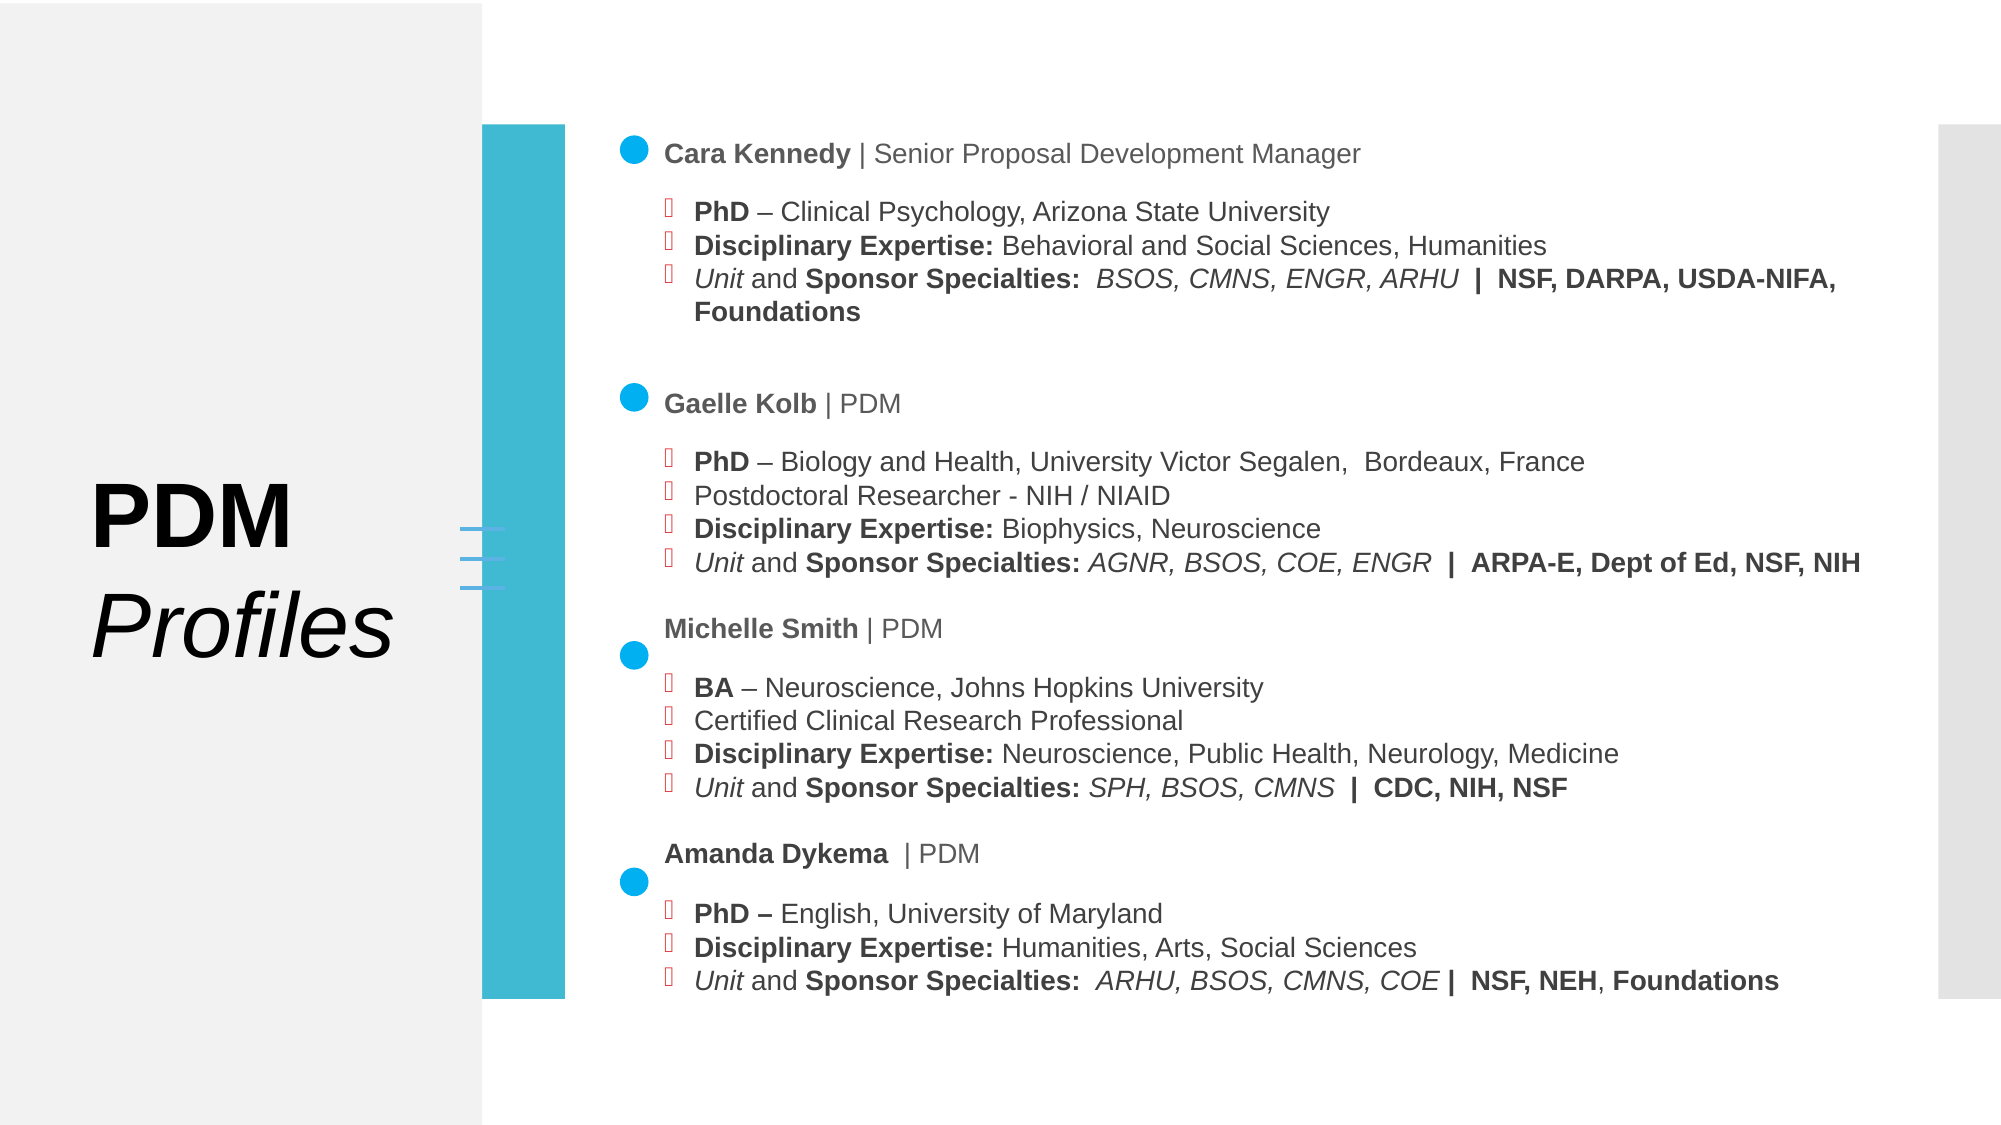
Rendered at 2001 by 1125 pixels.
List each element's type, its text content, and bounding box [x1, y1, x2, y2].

text_box [619, 640, 650, 671]
text_box [619, 134, 650, 165]
text_box PDM Profiles [0, 2, 483, 1125]
text_box [619, 866, 650, 898]
list Cara Kennedy | Senior Proposal Development Manager PhD – Clinical Psychology, Arizona State University Disciplinary Expertise: Behavioral and Social Sciences, Humanities Unit and Sponsor Specialties: BSOS, CMNS, ENGR, ARHU | NSF, DARPA, USDA-NIFA, Foundations Gaelle Kolb | PDM PhD – Biology and Health, University Victor Segalen, Bordeaux, France Postdoctoral Researcher - NIH / NIAID Disciplinary Expertise: Biophysics, Neuroscience Unit and Sponsor Specialties: AGNR, BSOS, COE, ENGR | ARPA-E, Dept of Ed, NSF, NIH Michelle Smith | PDM BA – Neuroscience, Johns Hopkins University Certified Clinical Research Professional Disciplinary Expertise: Neuroscience, Public Health, Neurology, Medicine Unit and Sponsor Specialties: SPH, BSOS, CMNS | CDC, NIH, NSF Amanda Dykema | PDM PhD – English, University of Maryland Disciplinary Expertise: Humanities, Arts, Social Sciences Unit and Sponsor Specialties: ARHU, BSOS, CMNS, COE | NSF, NEH, Foundations [649, 115, 1926, 1016]
text_box [619, 382, 650, 413]
